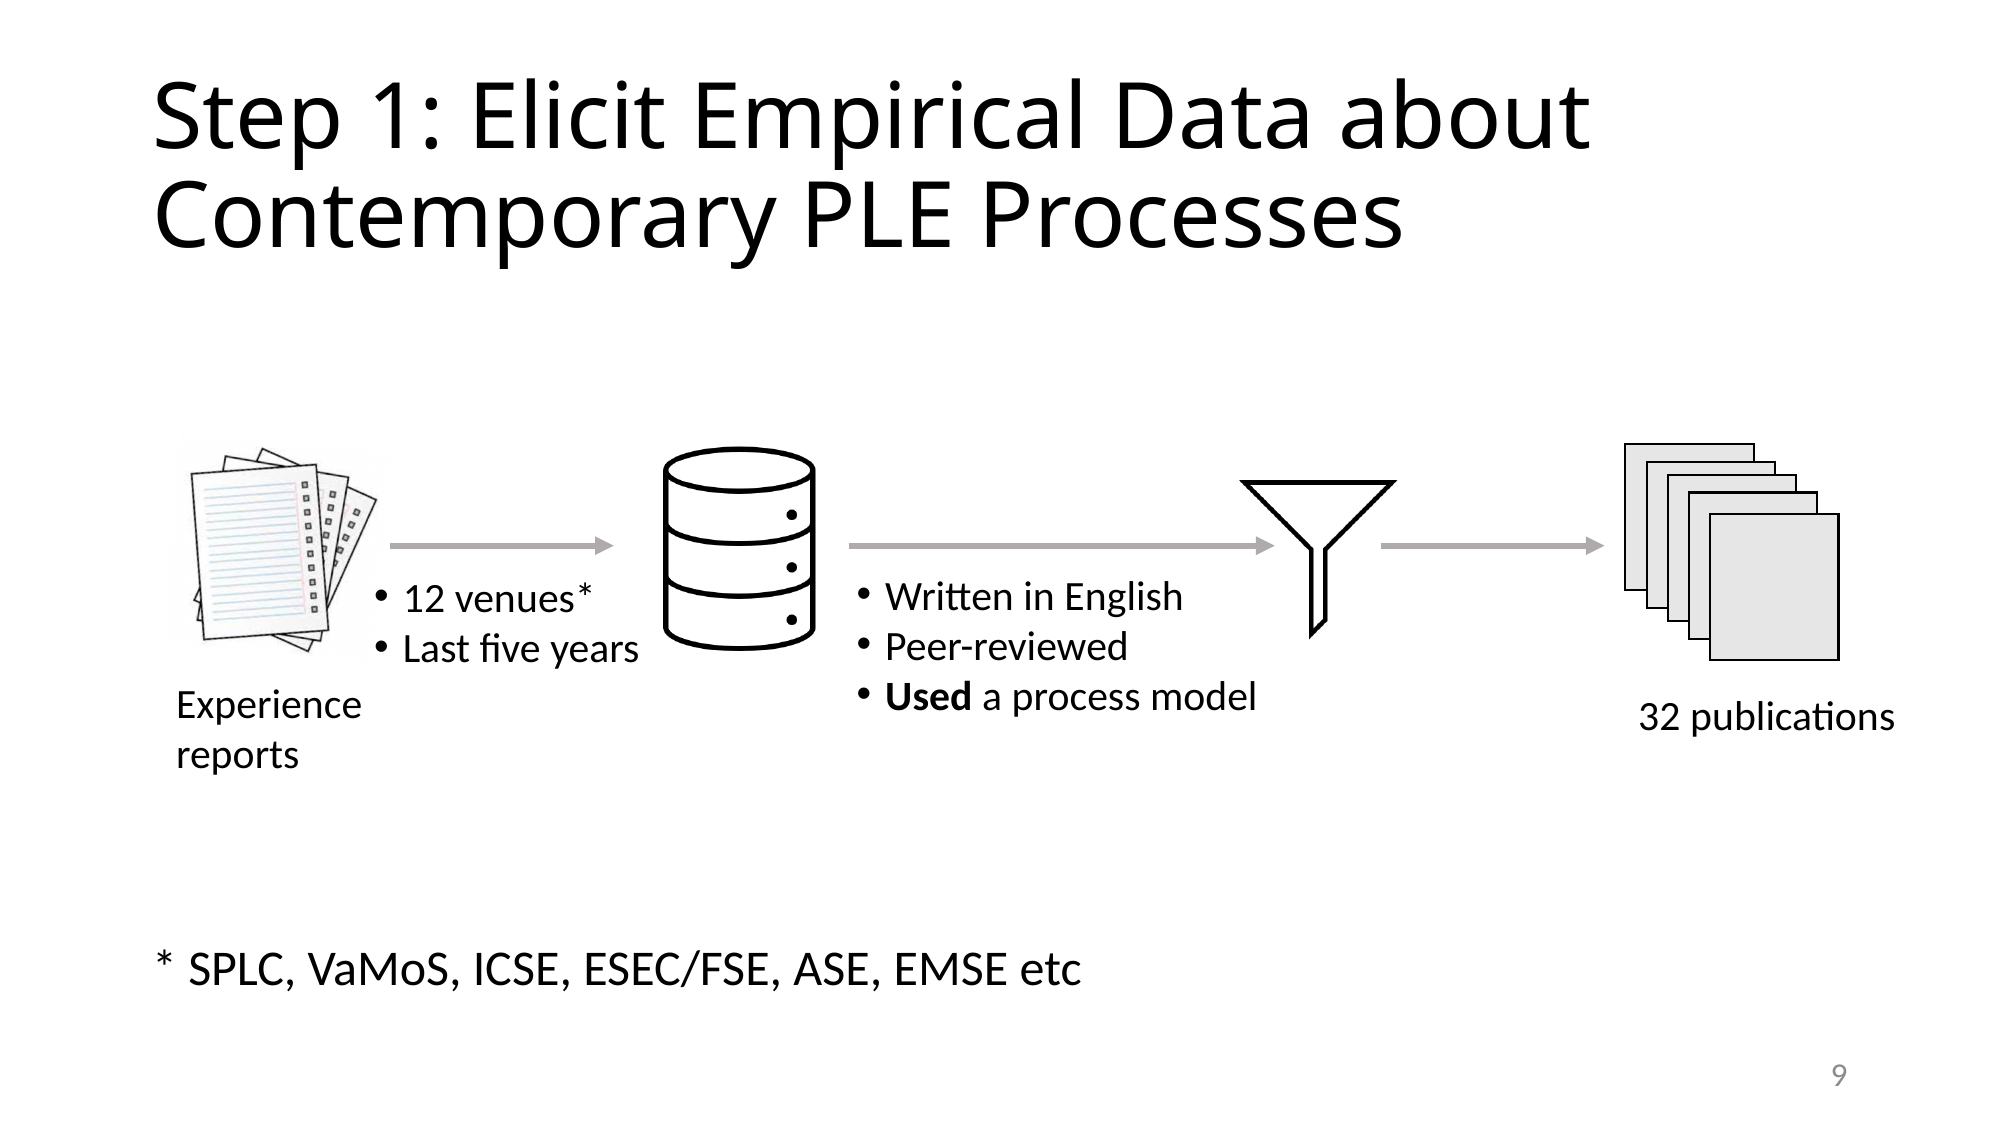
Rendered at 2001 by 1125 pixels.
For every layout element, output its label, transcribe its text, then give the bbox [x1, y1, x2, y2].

text_box [1709, 513, 1840, 661]
picture [613, 420, 865, 672]
picture [162, 433, 390, 660]
title Step 1: Elicit Empirical Data about Contemporary PLE Processes [137, 59, 1976, 278]
text_box 32 publications [1623, 681, 1911, 746]
text_box [1646, 461, 1776, 609]
text_box [1667, 474, 1797, 622]
text_box Written in English Peer-reviewed Used a process model [841, 561, 1273, 726]
text_box * SPLC, VaMoS, ICSE, ESEC/FSE, ASE, EMSE etc [137, 928, 1140, 1004]
text_box [1624, 443, 1755, 591]
text_box [1688, 491, 1818, 640]
text_box Experience reports [161, 669, 471, 785]
picture [1206, 447, 1430, 672]
slide_number 9 [1412, 1042, 1863, 1103]
text_box 12 venues* Last five years [359, 563, 655, 679]
